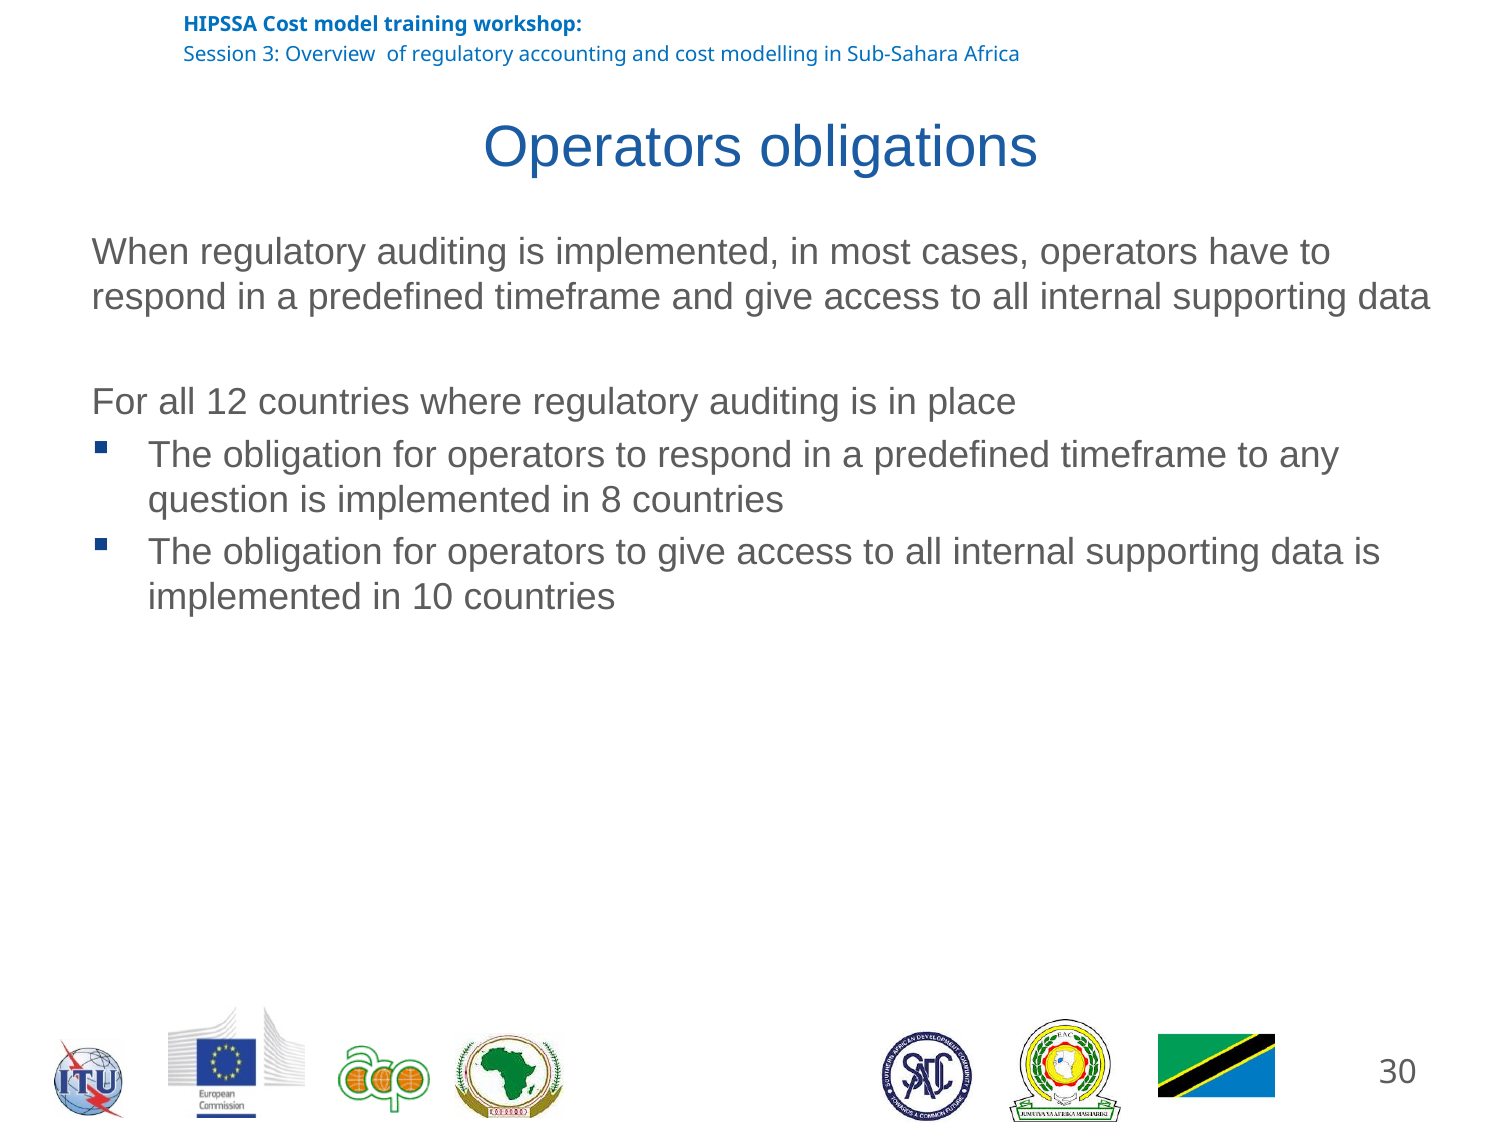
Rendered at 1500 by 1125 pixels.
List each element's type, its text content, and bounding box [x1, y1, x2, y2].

list When regulatory auditing is implemented, in most cases, operators have to respond in a predefined timeframe and give access to all internal supporting data For all 12 countries where regulatory auditing is in place The obligation for operators to respond in a predefined timeframe to any question is implemented in 8 countries The obligation for operators to give access to all internal supporting data is implemented in 10 countries [76, 219, 1471, 894]
title Operators obligations [123, 99, 1399, 186]
picture [1009, 1019, 1121, 1122]
picture [1158, 1008, 1275, 1125]
picture [336, 1045, 431, 1114]
picture [880, 1030, 975, 1123]
slide_number 30 [1364, 1047, 1456, 1083]
picture [168, 1006, 305, 1118]
picture [54, 1039, 124, 1118]
